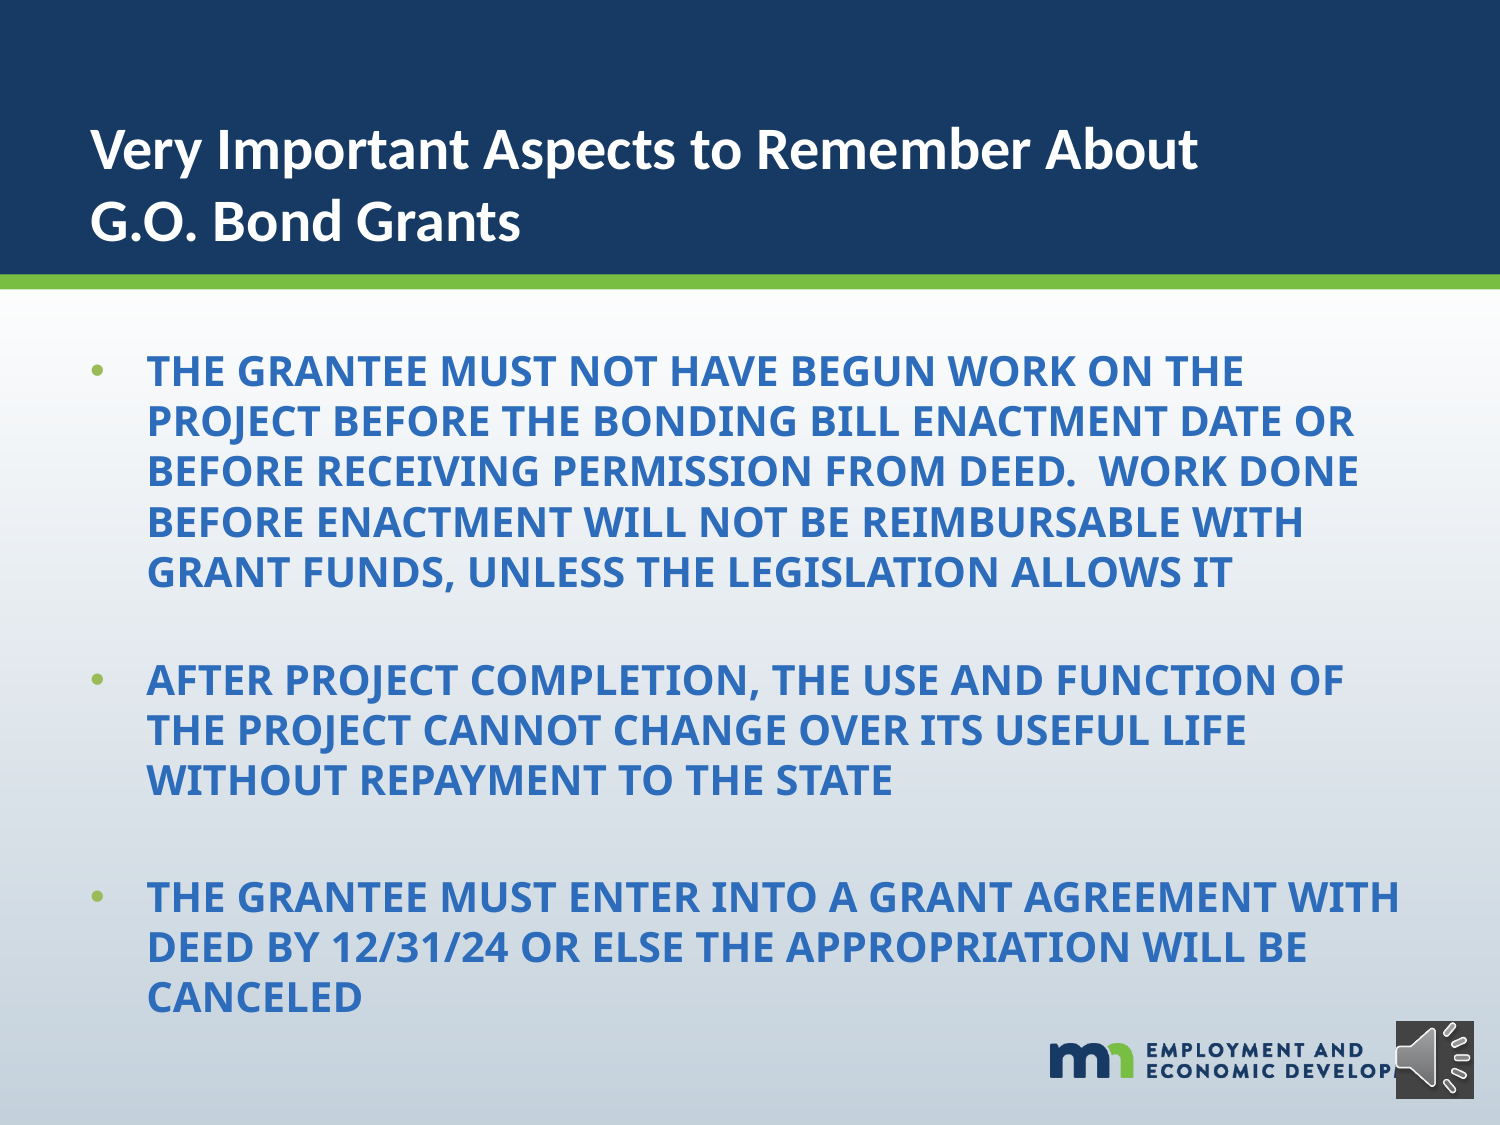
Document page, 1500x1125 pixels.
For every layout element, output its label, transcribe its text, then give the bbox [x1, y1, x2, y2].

title Very Important Aspects to Remember About G.O. Bond Grants [75, 99, 1425, 263]
list THE GRANTEE MUST NOT HAVE BEGUN WORK ON THE PROJECT BEFORE THE BONDING BILL ENACTMENT DATE OR BEFORE RECEIVING PERMISSION FROM DEED. WORK DONE BEFORE ENACTMENT WILL NOT BE REIMBURSABLE WITH GRANT FUNDS, UNLESS THE LEGISLATION ALLOWS IT AFTER PROJECT COMPLETION, THE USE AND FUNCTION OF THE PROJECT CANNOT CHANGE OVER ITS USEFUL LIFE WITHOUT REPAYMENT TO THE STATE The grantee must enter into a grant agreement with DEED by 12/31/24 or else the appropriation will be canceled [75, 337, 1425, 1125]
picture [0, 0, 1500, 1125]
